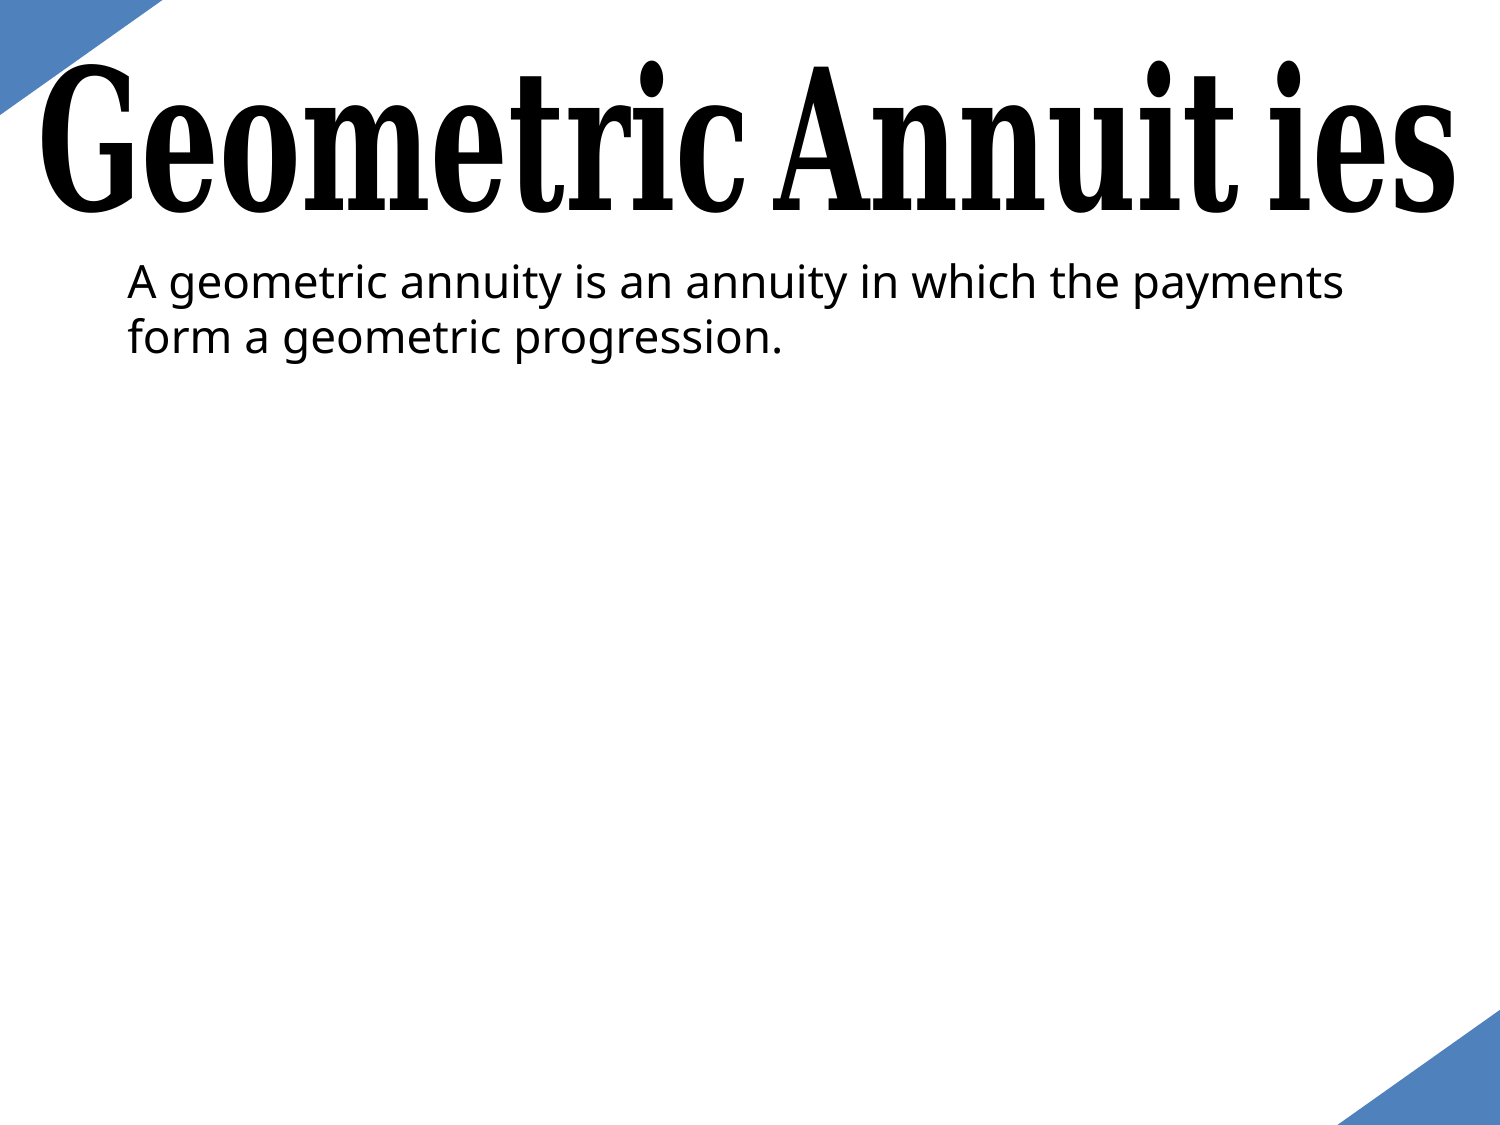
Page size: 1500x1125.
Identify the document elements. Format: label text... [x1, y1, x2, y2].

text_box [317, 106, 1500, 294]
text_box A geometric annuity is an annuity in which the payments form a geometric progression. [75, 245, 1388, 988]
text_box [45, 245, 1388, 1062]
